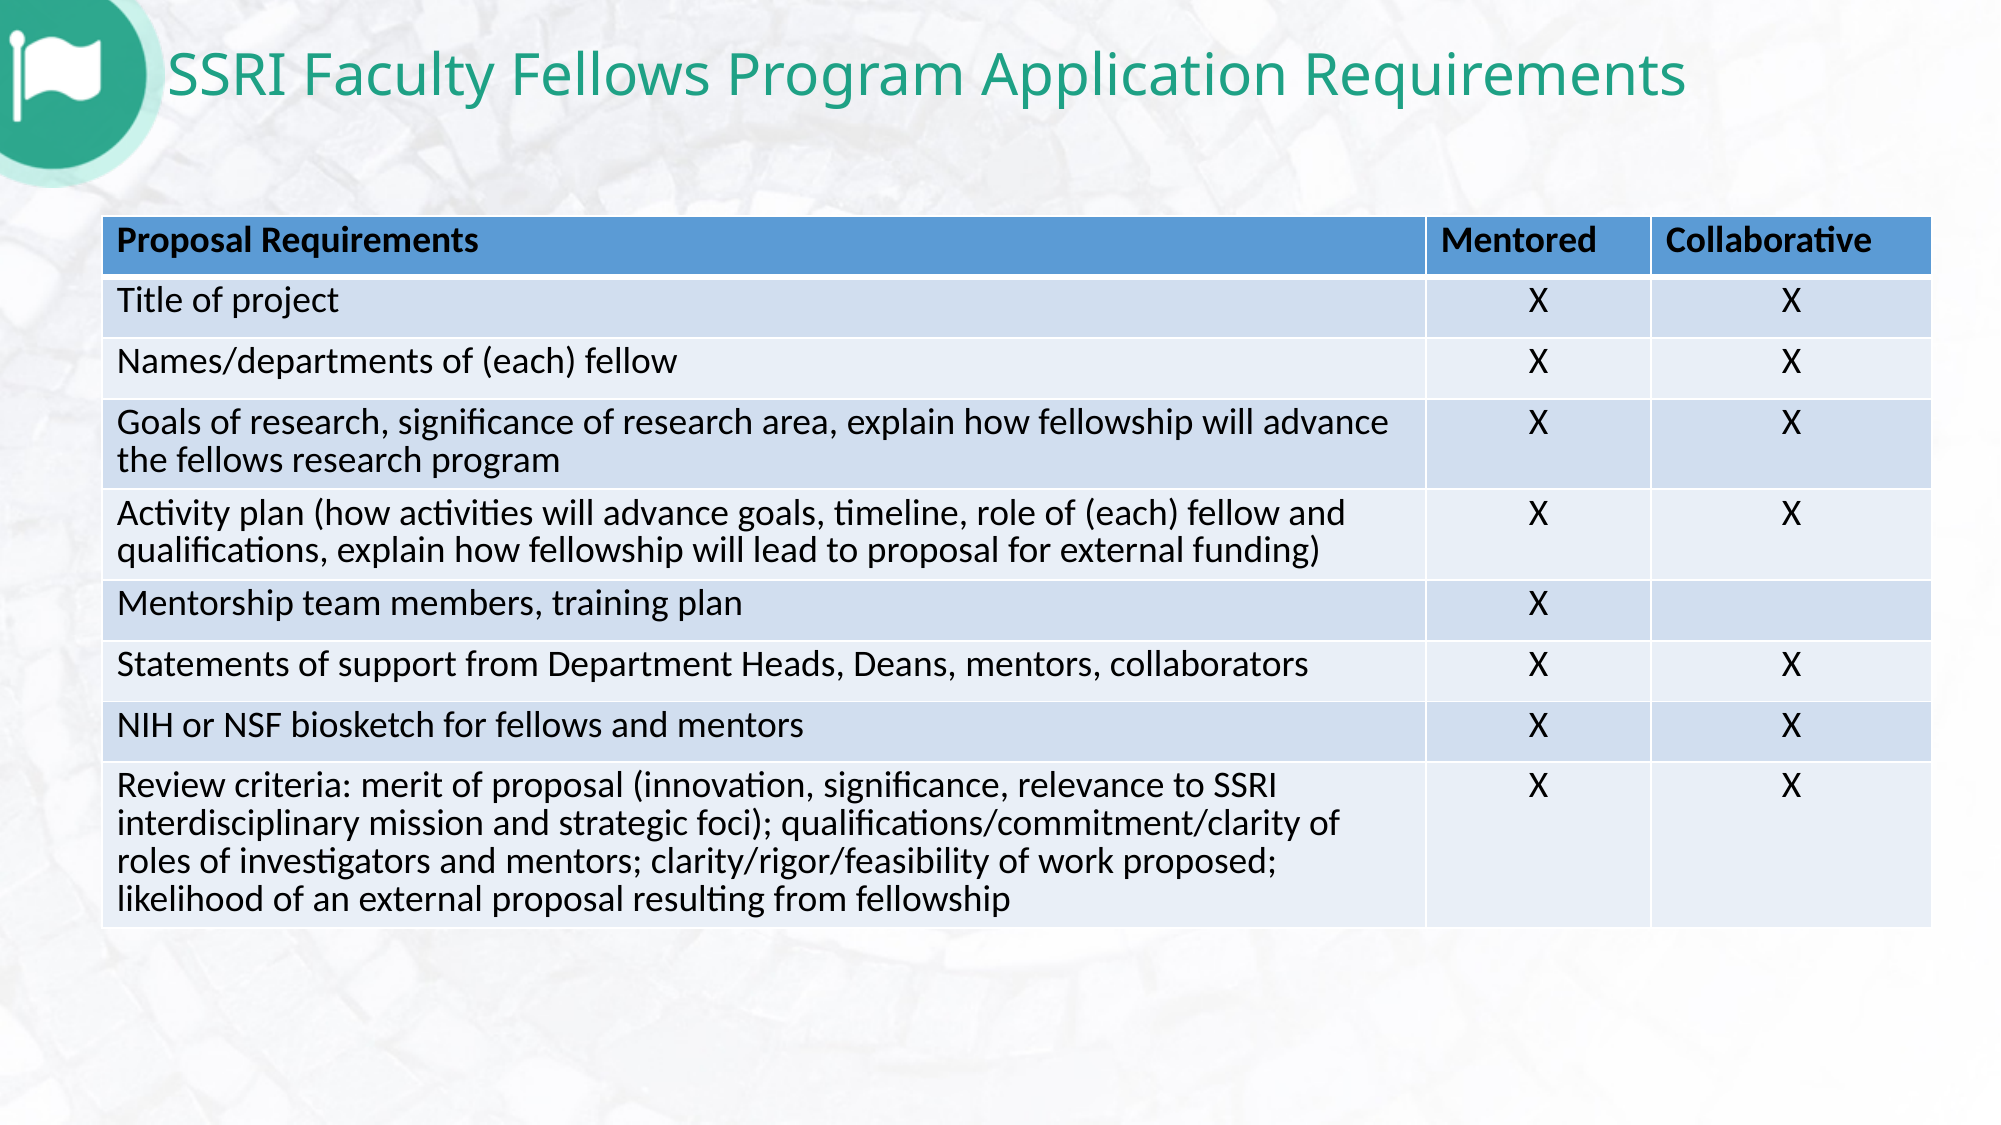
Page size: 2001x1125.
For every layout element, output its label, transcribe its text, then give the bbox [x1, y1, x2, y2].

table_cell X [1427, 702, 1650, 761]
table_cell NIH or NSF biosketch for fellows and mentors [103, 702, 1425, 761]
table_cell Mentorship team members, training plan [103, 581, 1425, 640]
table_cell X [1652, 280, 1931, 337]
table_cell Review criteria: merit of proposal (innovation, significance, relevance to SSRI interdisciplinary mission and strategic foci); qualifications/commitment/clarity of roles of investigators and mentors; clarity/rigor/feasibility of work proposed; likelihood of an external proposal resulting from fellowship [103, 763, 1425, 927]
table_cell X [1652, 400, 1931, 488]
table_header Mentored [1427, 217, 1650, 274]
picture [0, 0, 2001, 1125]
table_cell X [1652, 490, 1931, 579]
table_cell X [1427, 339, 1650, 398]
table_cell Title of project [103, 280, 1425, 337]
table_cell X [1652, 702, 1931, 761]
table_cell X [1427, 581, 1650, 640]
table_cell X [1652, 642, 1931, 701]
table_cell X [1427, 642, 1650, 701]
table_cell X [1652, 339, 1931, 398]
table_cell Statements of support from Department Heads, Deans, mentors, collaborators [103, 642, 1425, 701]
table_cell Names/departments of (each) fellow [103, 339, 1425, 398]
table_cell [1652, 581, 1931, 640]
table_cell Goals of research, significance of research area, explain how fellowship will advance the fellows research program [103, 400, 1425, 488]
table_cell X [1427, 280, 1650, 337]
table_header Collaborative [1652, 217, 1931, 274]
table_cell X [1652, 763, 1931, 927]
table_cell Activity plan (how activities will advance goals, timeline, role of (each) fellow and qualifications, explain how fellowship will lead to proposal for external funding) [103, 490, 1425, 579]
table_cell X [1427, 400, 1650, 488]
table_cell X [1427, 490, 1650, 579]
table_cell X [1427, 763, 1650, 927]
title SSRI Faculty Fellows Program Application Requirements [165, 35, 1863, 119]
table_header Proposal Requirements [103, 217, 1425, 274]
